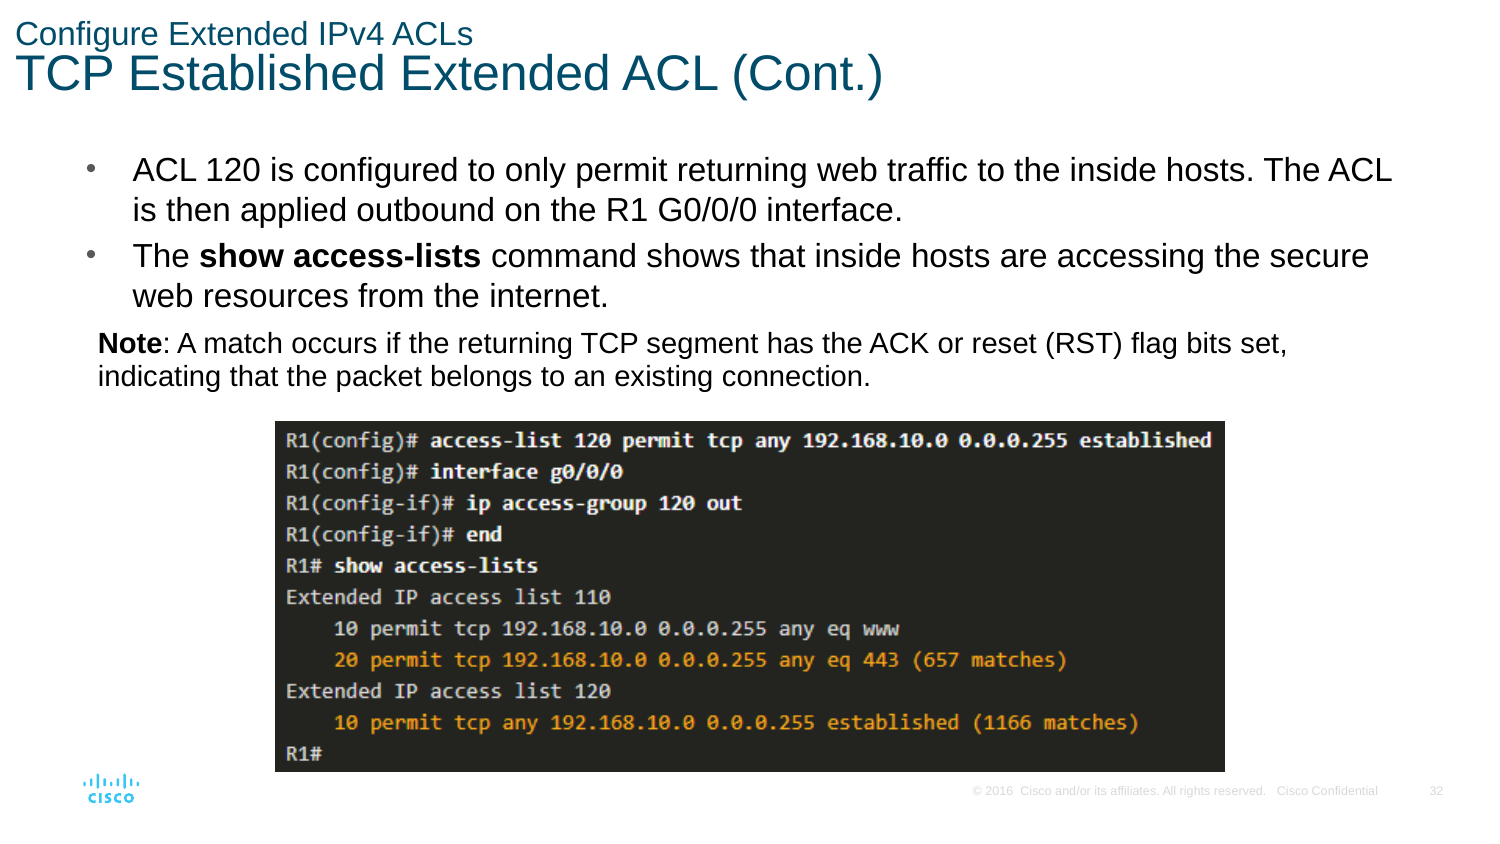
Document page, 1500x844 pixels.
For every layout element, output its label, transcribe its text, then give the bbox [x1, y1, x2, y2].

list ACL 120 is configured to only permit returning web traffic to the inside hosts. The ACL is then applied outbound on the R1 G0/0/0 interface. The show access-lists command shows that inside hosts are accessing the secure web resources from the internet. Note: A match occurs if the returning TCP segment has the ACK or reset (RST) flag bits set, indicating that the packet belongs to an existing connection. [70, 140, 1430, 378]
title Configure Extended IPv4 ACLs TCP Established Extended ACL (Cont.) [0, 0, 1369, 121]
picture [274, 421, 1226, 773]
